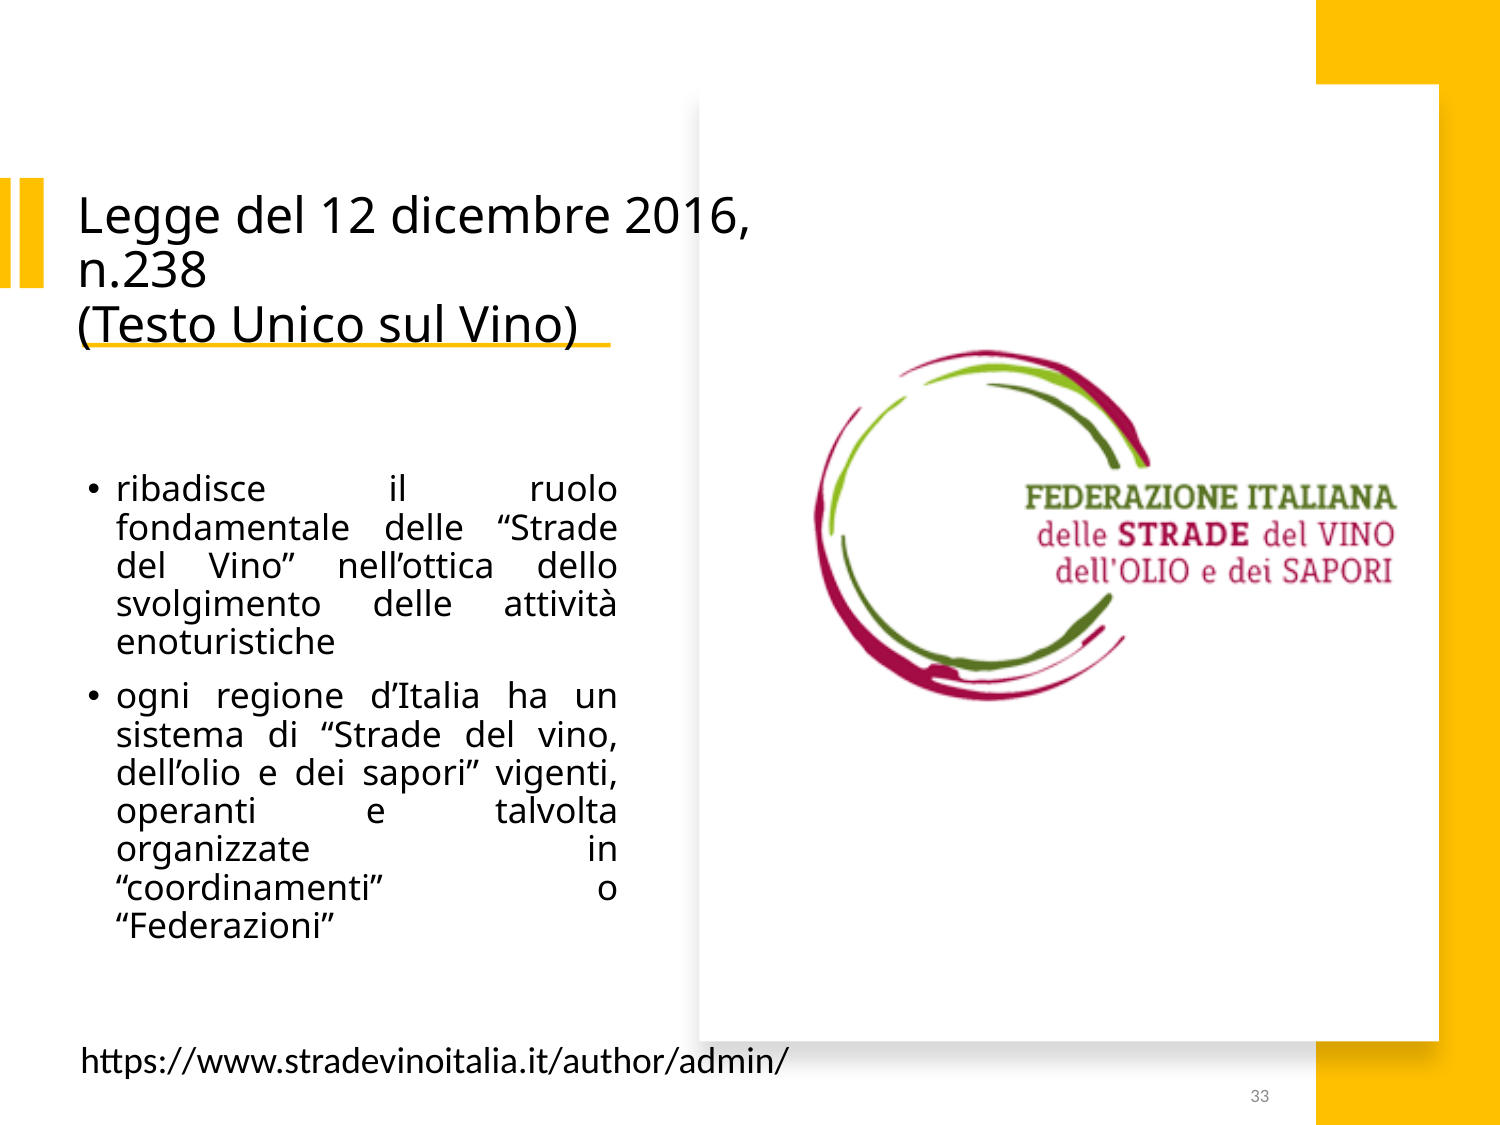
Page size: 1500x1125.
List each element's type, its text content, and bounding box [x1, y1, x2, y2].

text_box https://www.stradevinoitalia.it/author/admin/ [65, 1029, 816, 1089]
text_box [698, 83, 1440, 1042]
slide_number 33 [1154, 1065, 1285, 1125]
text_box [0, 0, 1315, 1125]
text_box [0, 177, 44, 289]
title Legge del 12 dicembre 2016, n.238 (Testo Unico sul Vino) [62, 179, 888, 365]
text_box [1315, 0, 1500, 1125]
picture [786, 322, 1426, 728]
list ribadisce il ruolo fondamentale delle “Strade del Vino” nell’ottica dello svolgimento delle attività enoturistiche ogni regione d’Italia ha un sistema di “Strade del vino, dell’olio e dei sapori” vigenti, operanti e talvolta organizzate in “coordinamenti” o “Federazioni” [72, 382, 634, 1029]
